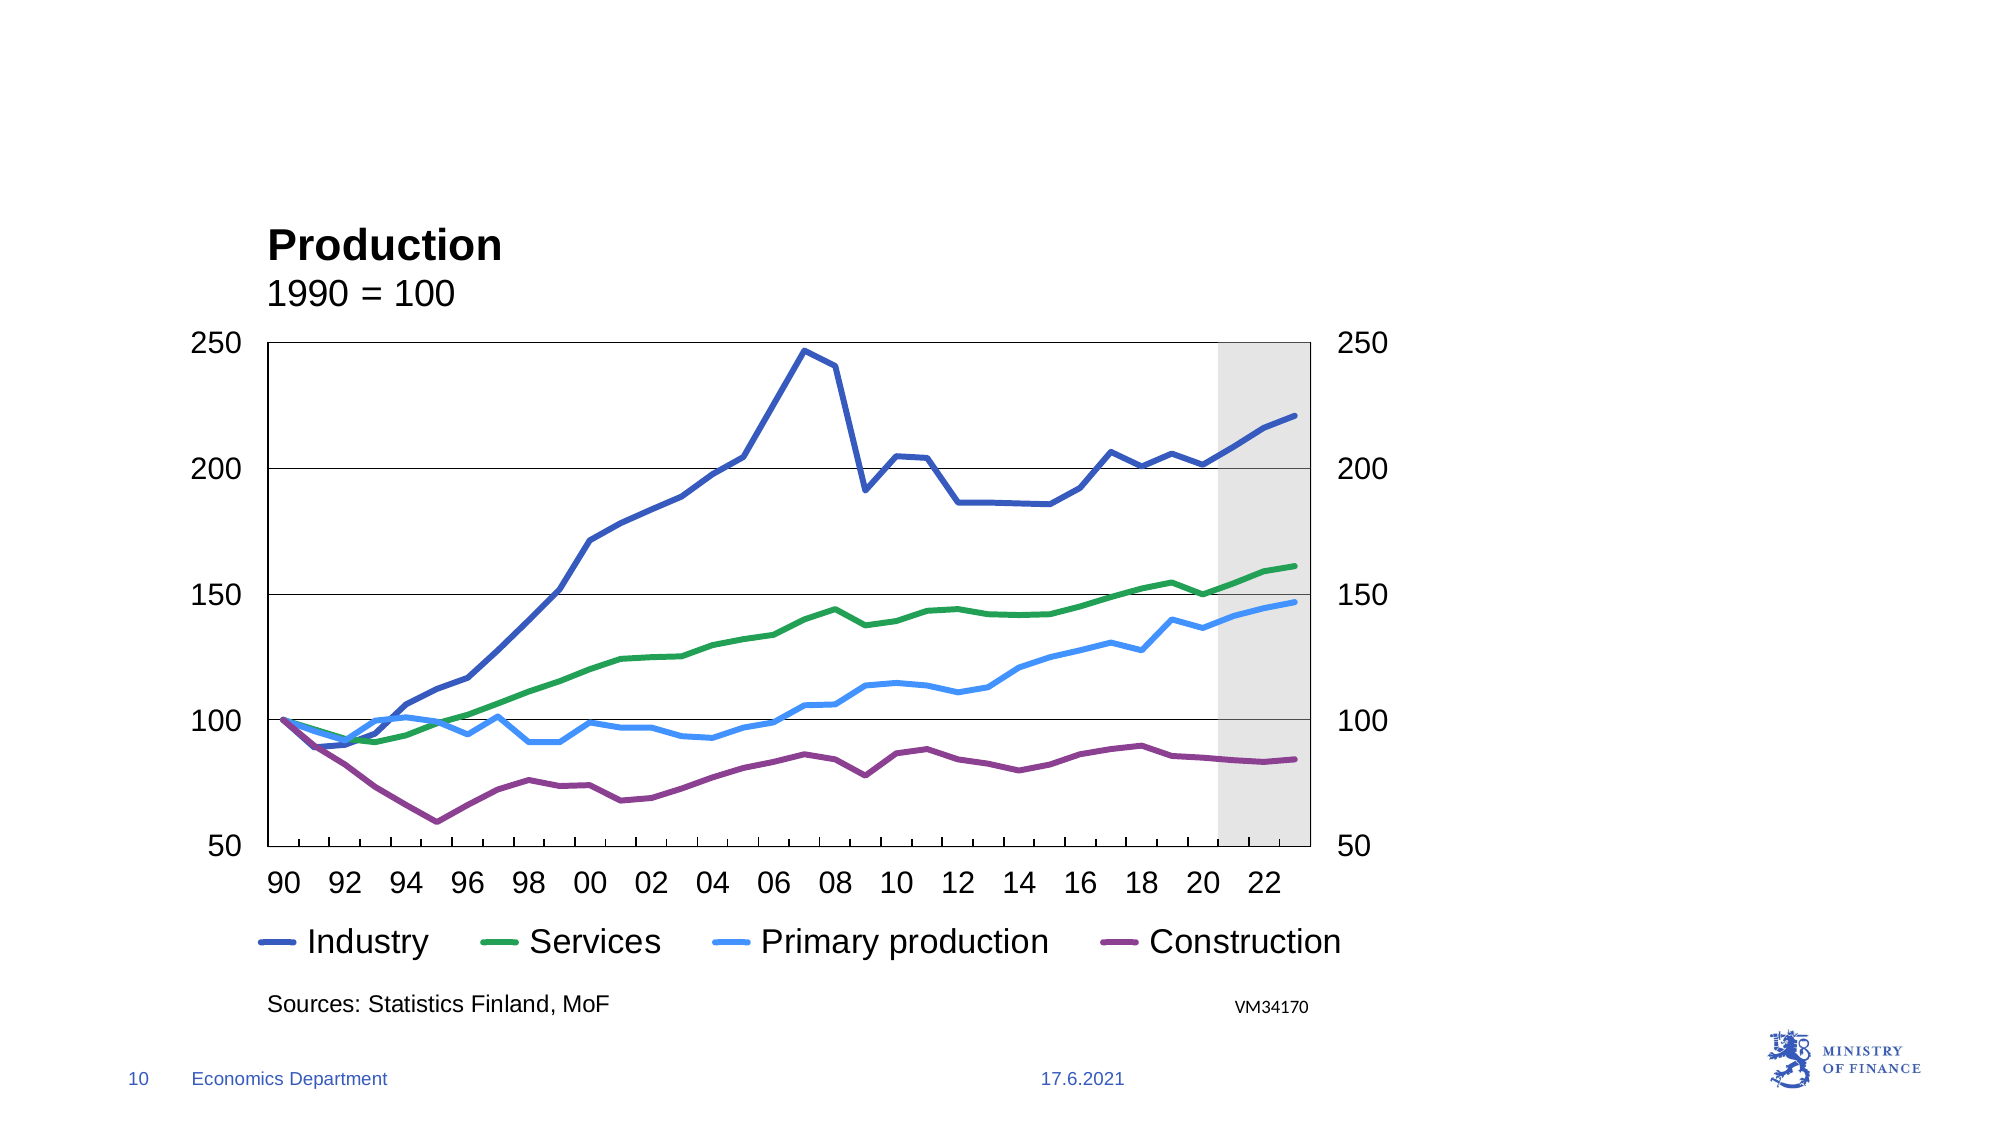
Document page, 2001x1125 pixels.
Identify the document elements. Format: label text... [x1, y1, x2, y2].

picture [158, 204, 1430, 1039]
slide_number 10 [128, 1058, 189, 1097]
picture [1747, 1007, 1945, 1112]
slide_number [1040, 1058, 1207, 1097]
footer Economics Department [191, 1058, 867, 1097]
